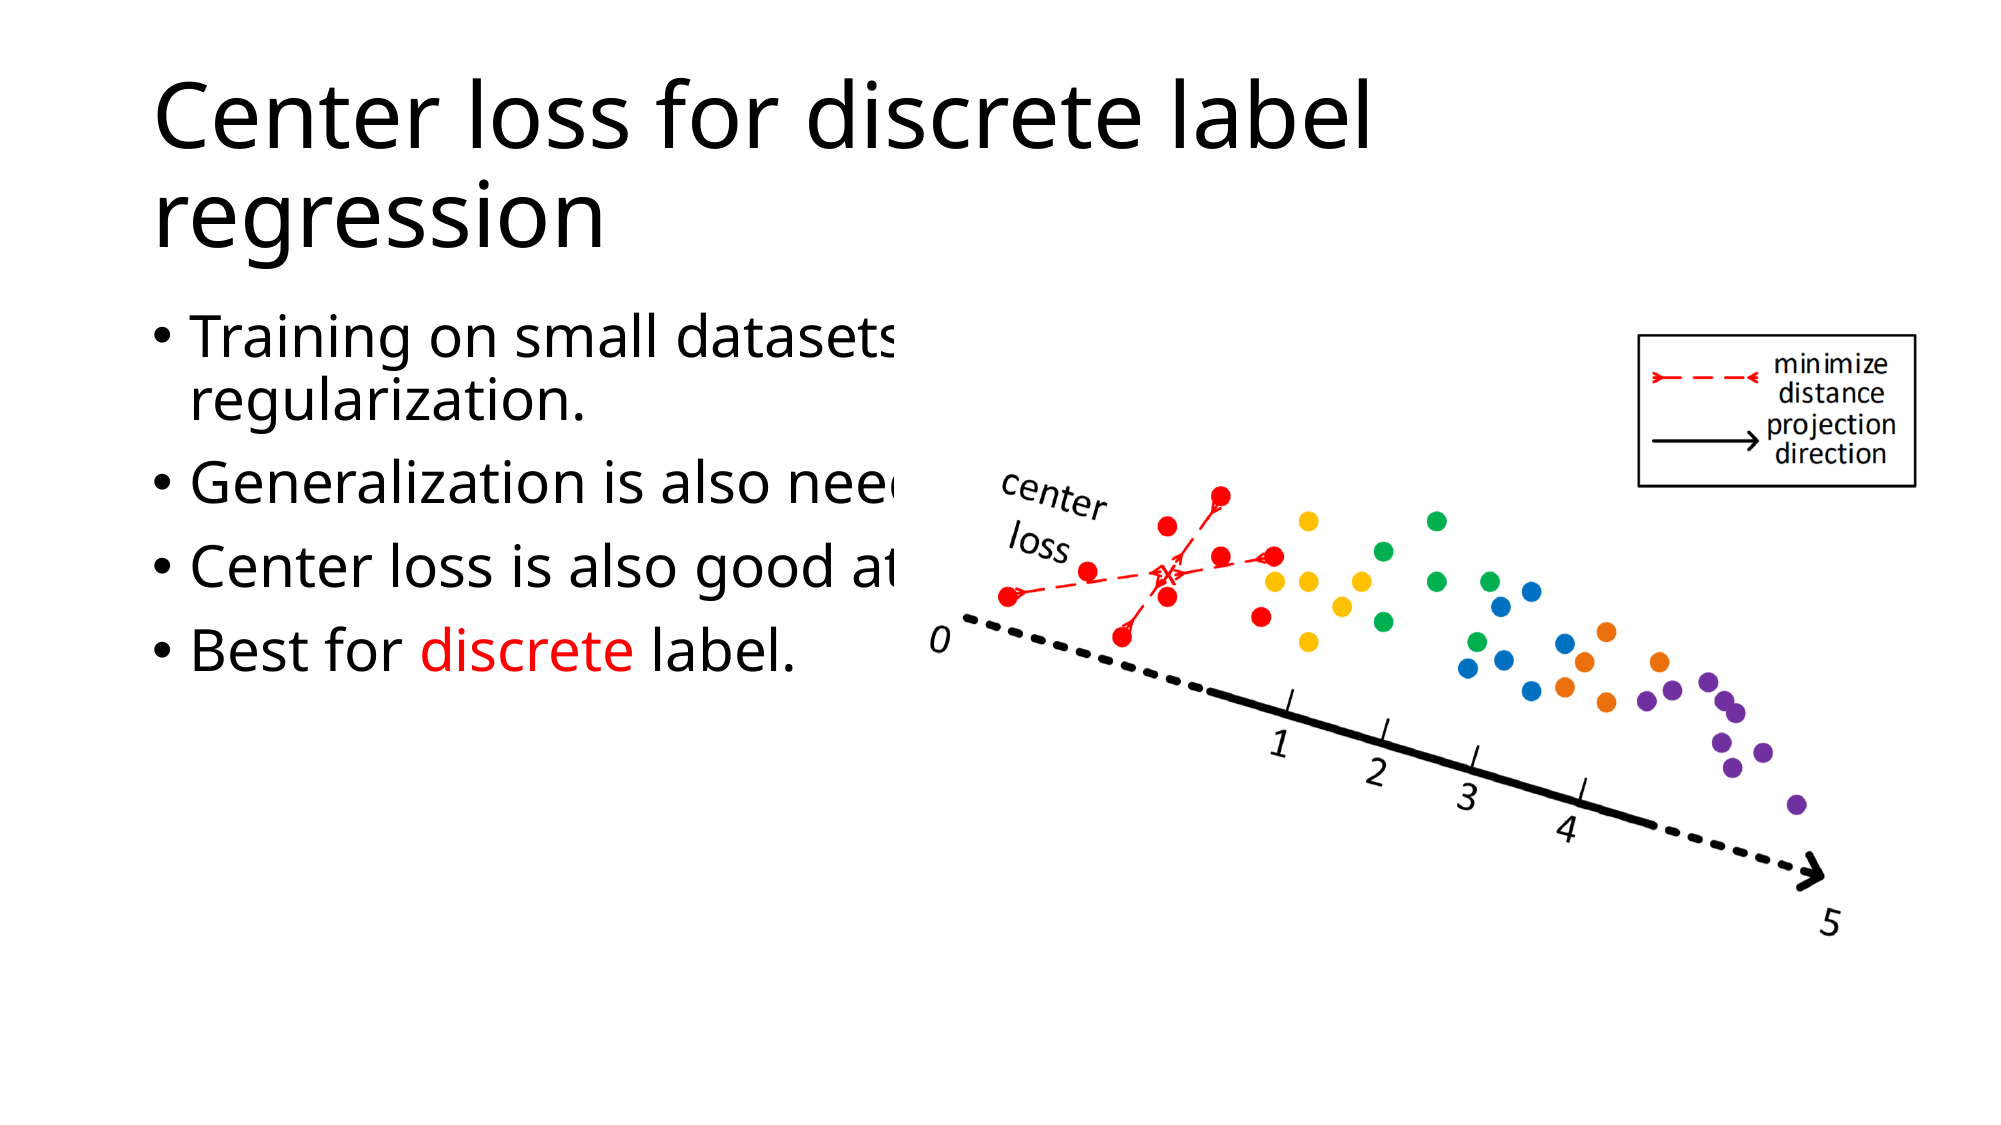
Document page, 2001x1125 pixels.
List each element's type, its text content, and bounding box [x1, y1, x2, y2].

picture [894, 277, 1955, 965]
list Training on small datasets usually needs stronger regularization. Generalization is also needed by regression tasks. Center loss is also good at regression. Best for discrete label. [137, 299, 1863, 1014]
title Center loss for discrete label regression [137, 59, 1863, 278]
